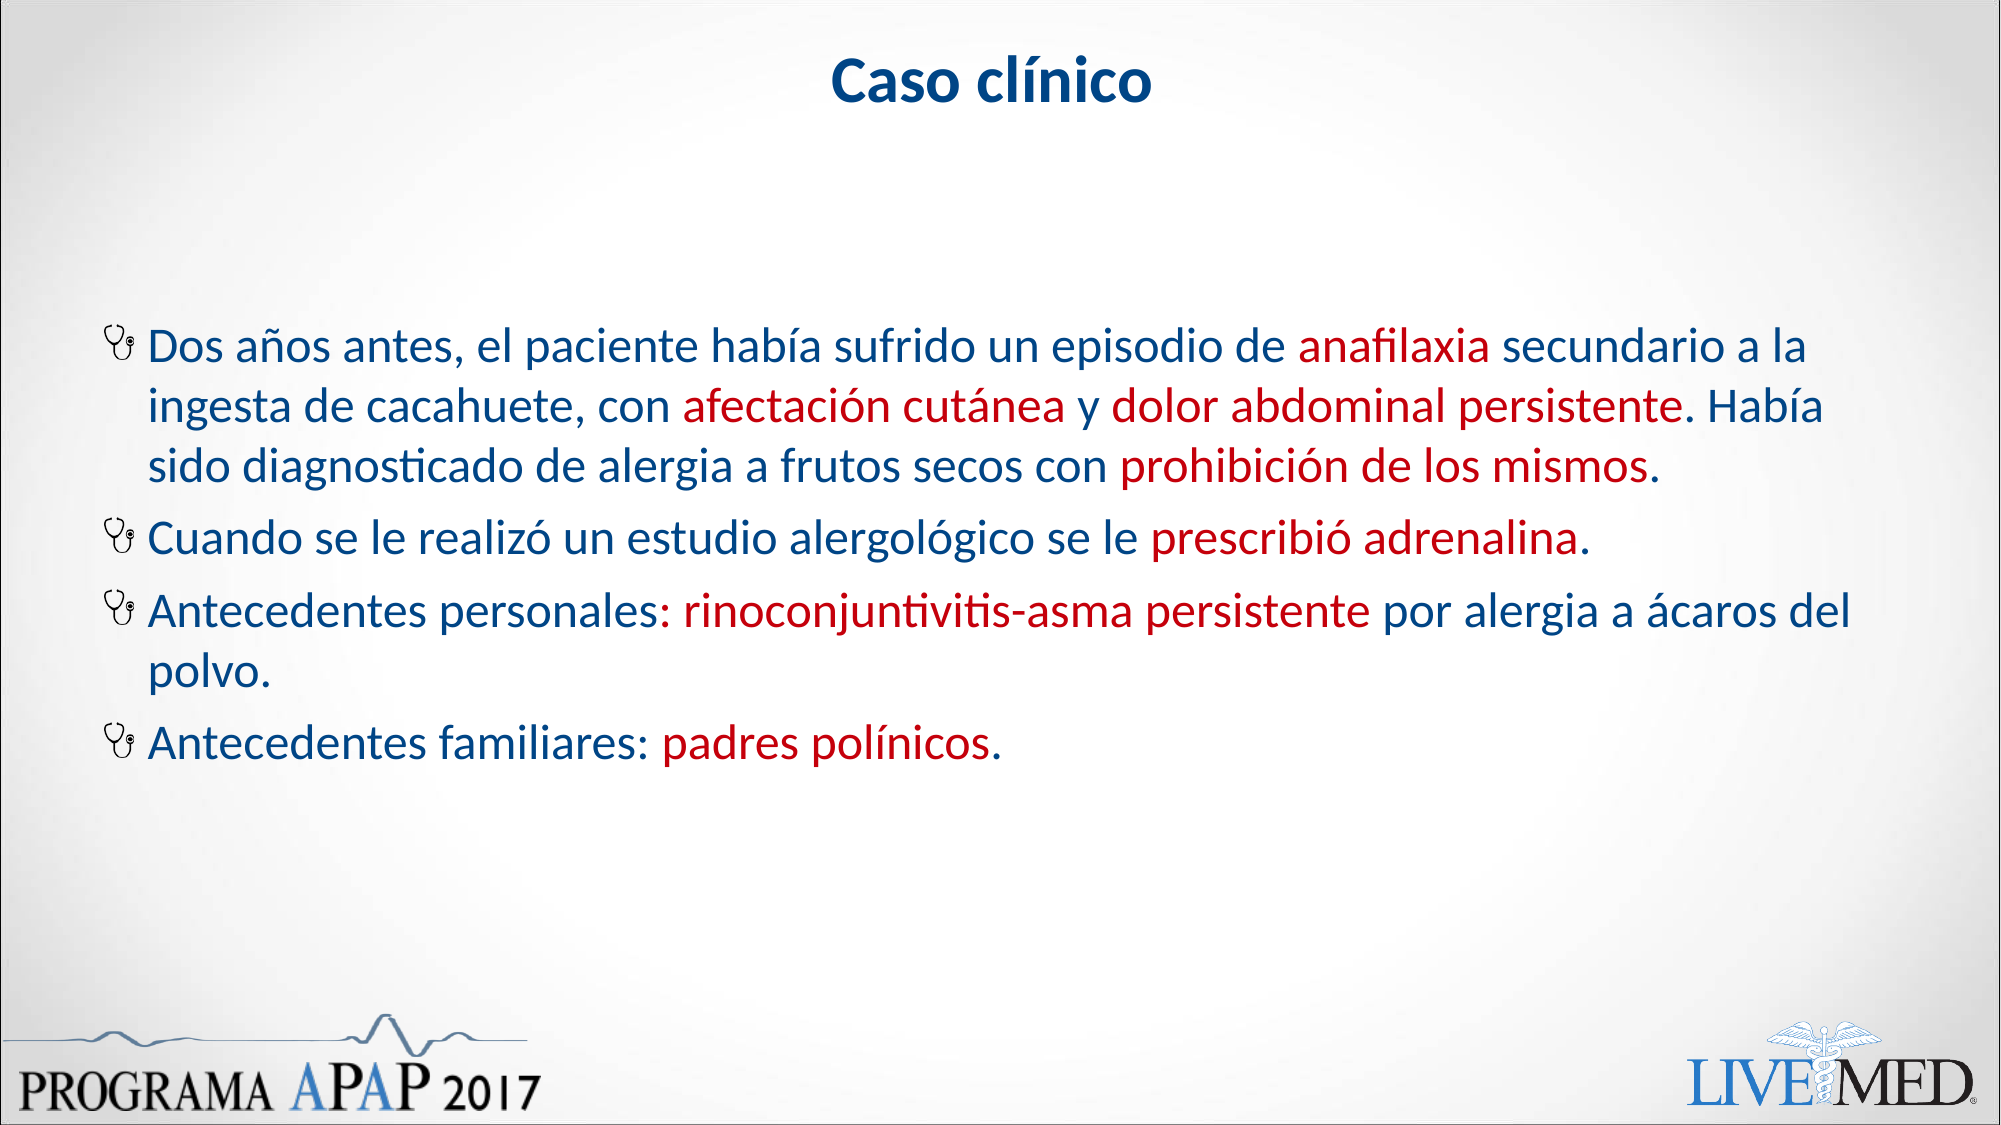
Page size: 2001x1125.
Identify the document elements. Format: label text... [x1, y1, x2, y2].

picture [104, 324, 134, 360]
picture [104, 722, 134, 758]
title Caso clínico [99, 26, 1900, 126]
picture [104, 517, 134, 553]
list Dos años antes, el paciente había sufrido un episodio de anafilaxia secundario a la ingesta de cacahuete, con afectación cutánea y dolor abdominal persistente. Había sido diagnosticado de alergia a frutos secos con prohibición de los mismos. Cuando se le realizó un estudio alergológico se le prescribió adrenalina. Antecedentes personales: rinoconjuntivitis-asma persistente por alergia a ácaros del polvo. Antecedentes familiares: padres polínicos. [0, 304, 1900, 1058]
picture [0, 0, 2001, 1125]
picture [104, 589, 134, 625]
